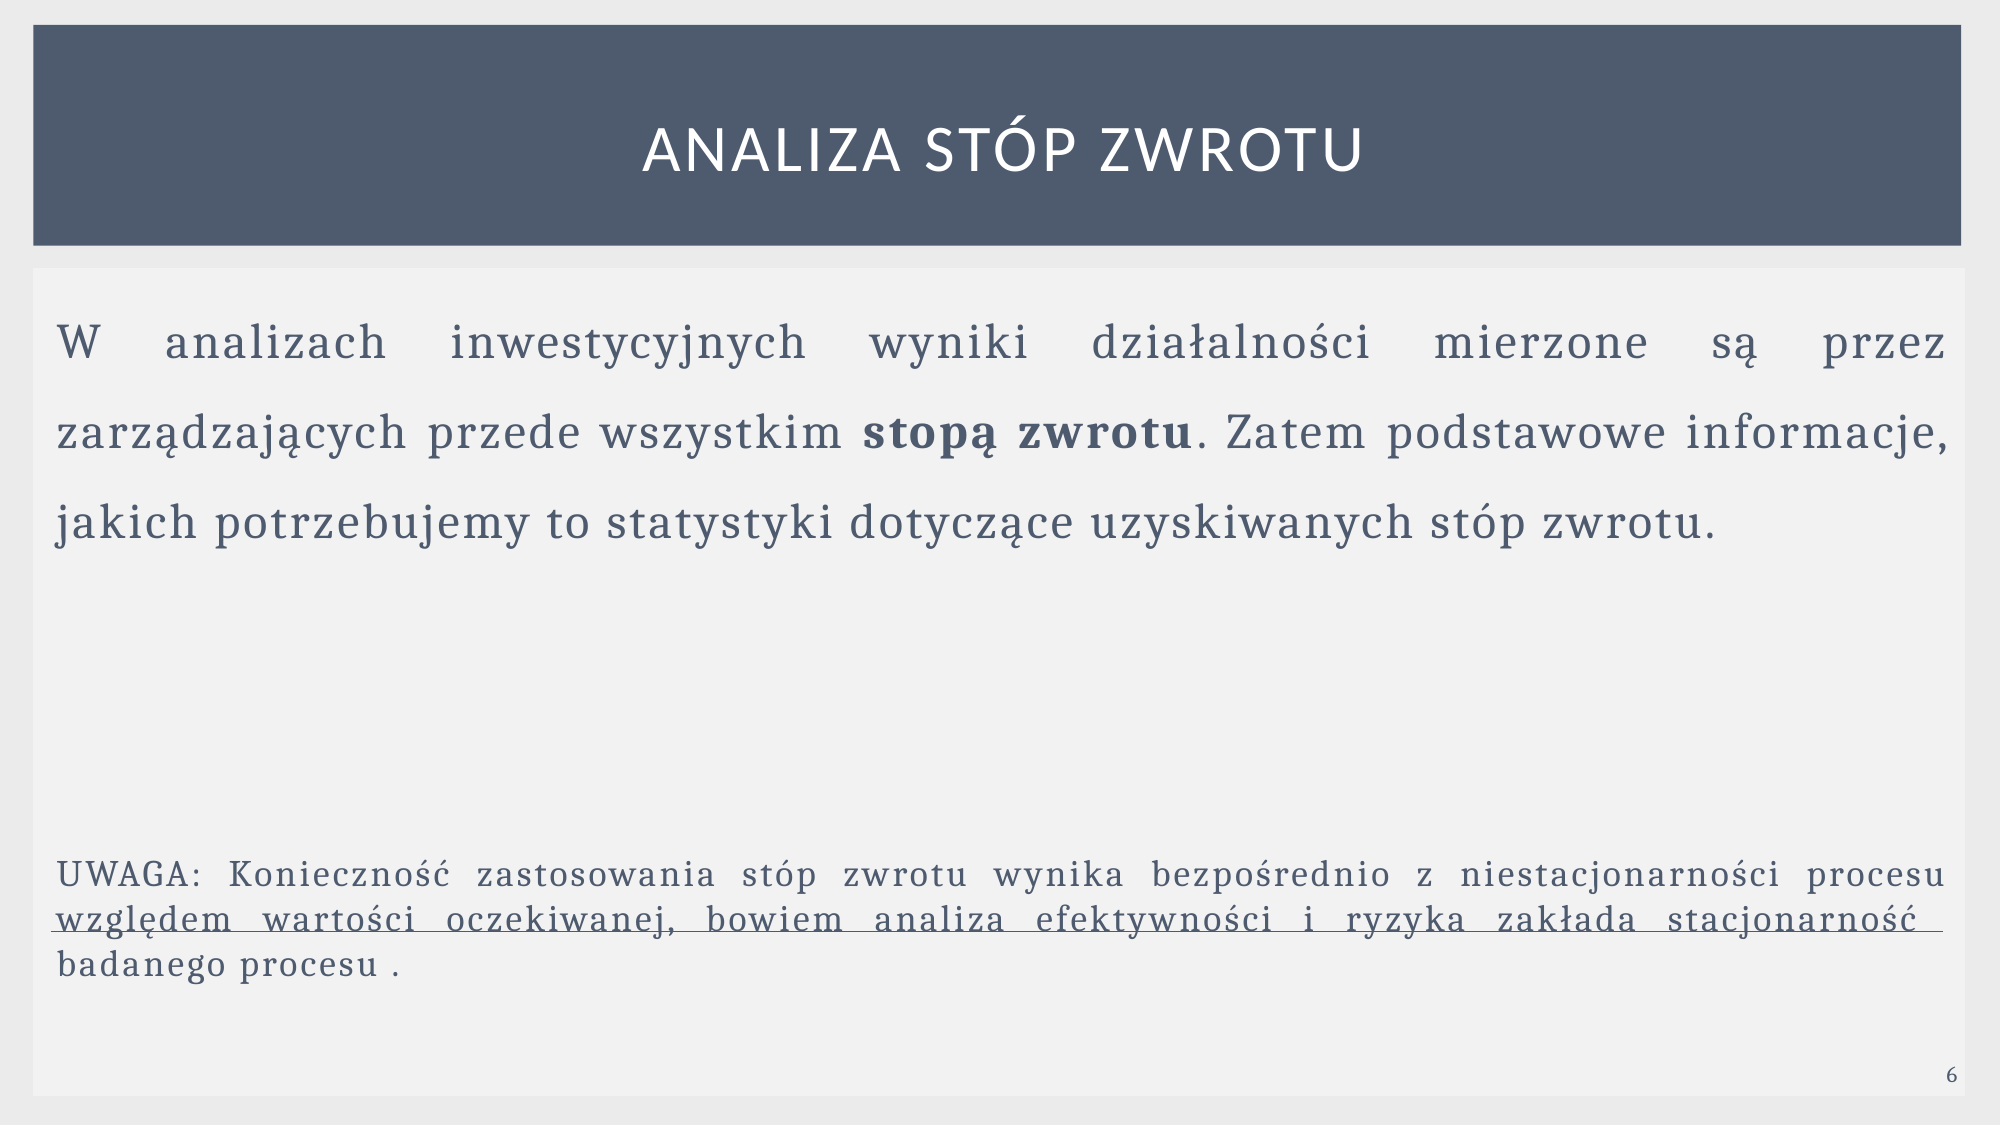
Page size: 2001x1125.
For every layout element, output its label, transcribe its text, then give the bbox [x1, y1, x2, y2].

slide_number 6 [1697, 1049, 1974, 1097]
title Analiza STÓP ZWROTU [83, 58, 1917, 232]
